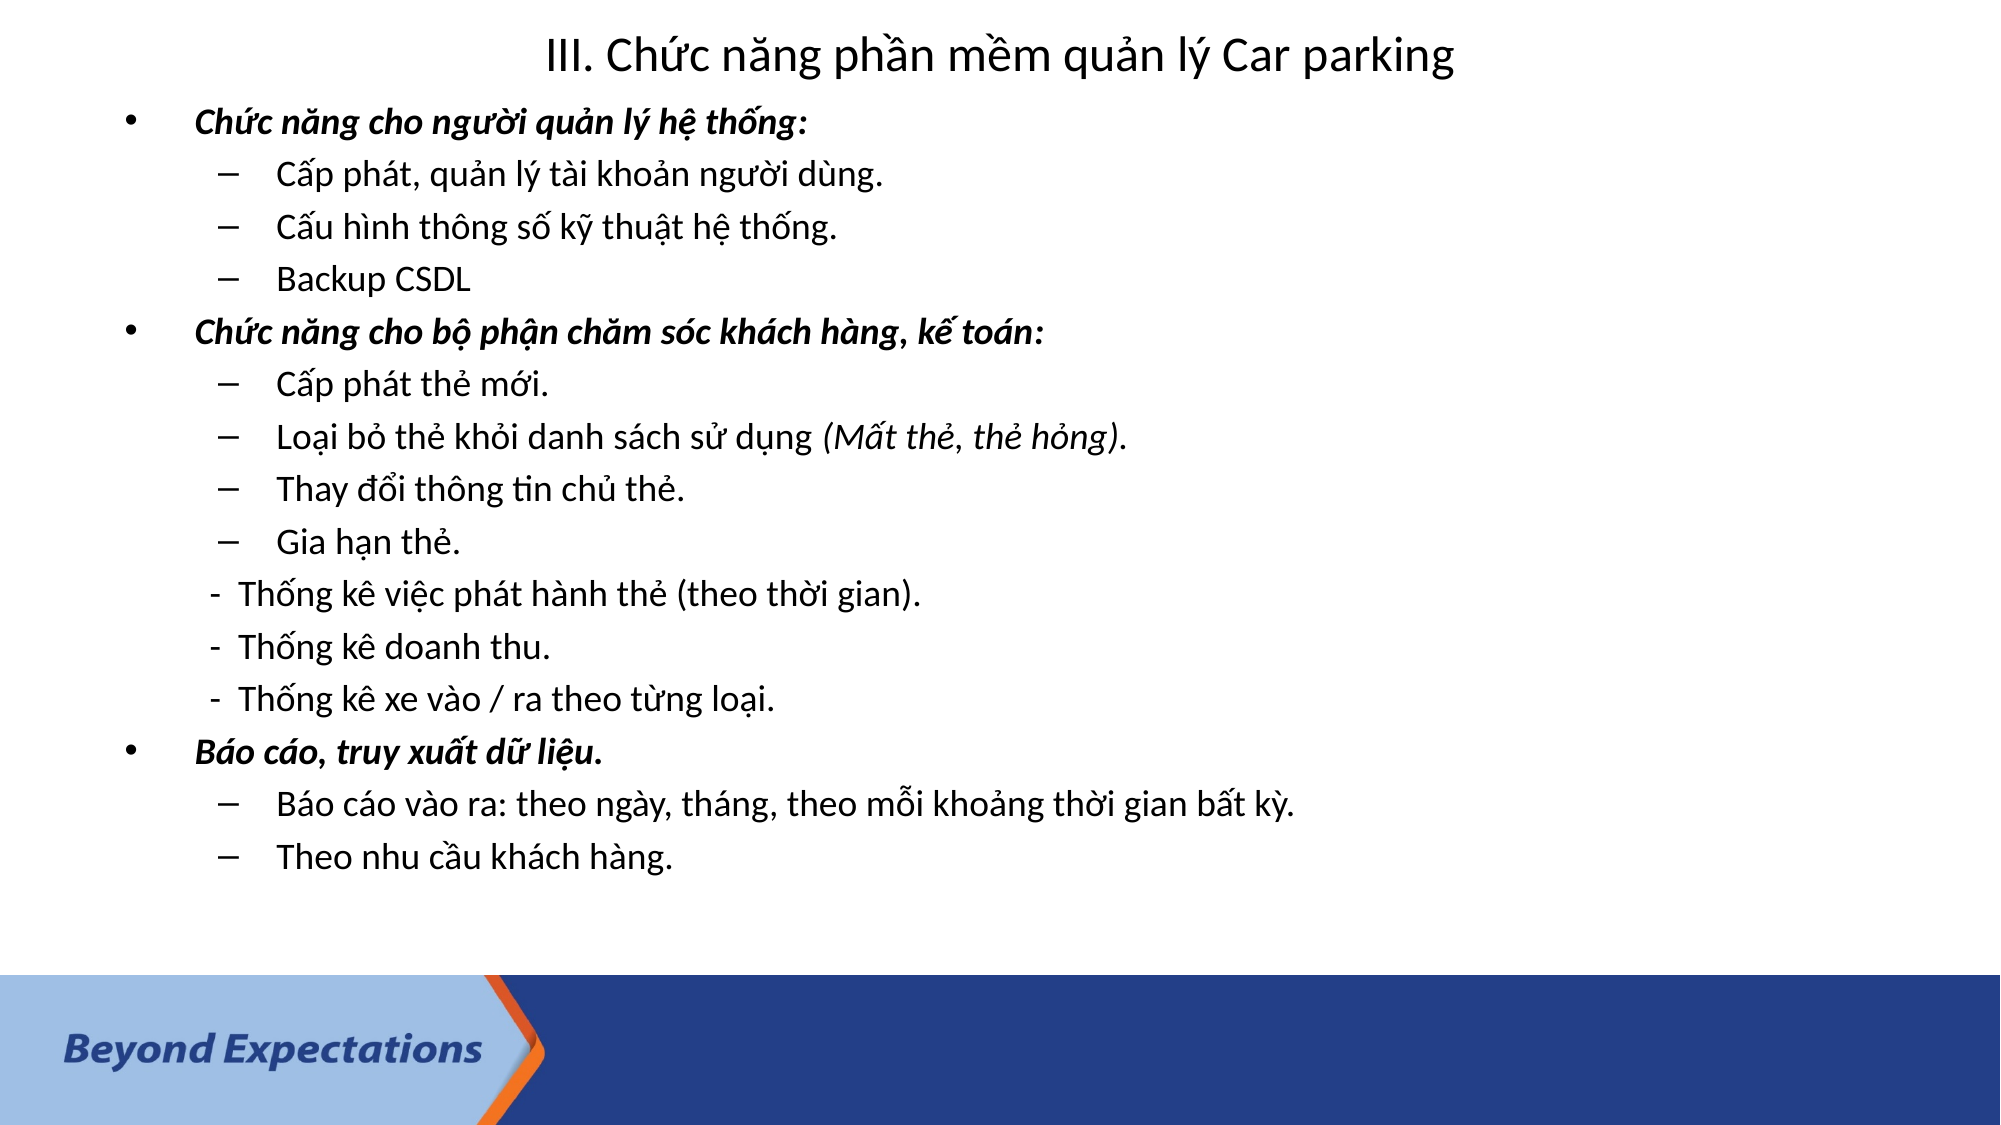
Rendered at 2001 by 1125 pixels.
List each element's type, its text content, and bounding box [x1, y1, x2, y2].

picture [0, 975, 2000, 1125]
list Chức năng cho người quản lý hệ thống: Cấp phát, quản lý tài khoản người dùng. Cấu hình thông số kỹ thuật hệ thống. Backup CSDL Chức năng cho bộ phận chăm sóc khách hàng, kế toán: Cấp phát thẻ mới. Loại bỏ thẻ khỏi danh sách sử dụng (Mất thẻ, thẻ hỏng). Thay đổi thông tin chủ thẻ. Gia hạn thẻ. - Thống kê việc phát hành thẻ (theo thời gian). - Thống kê doanh thu. - Thống kê xe vào / ra theo từng loại. Báo cáo, truy xuất dữ liệu. Báo cáo vào ra: theo ngày, tháng, theo mỗi khoảng thời gian bất kỳ. Theo nhu cầu khách hàng. [99, 84, 1900, 1046]
title III. Chức năng phần mềm quản lý Car parking [99, 0, 1900, 84]
